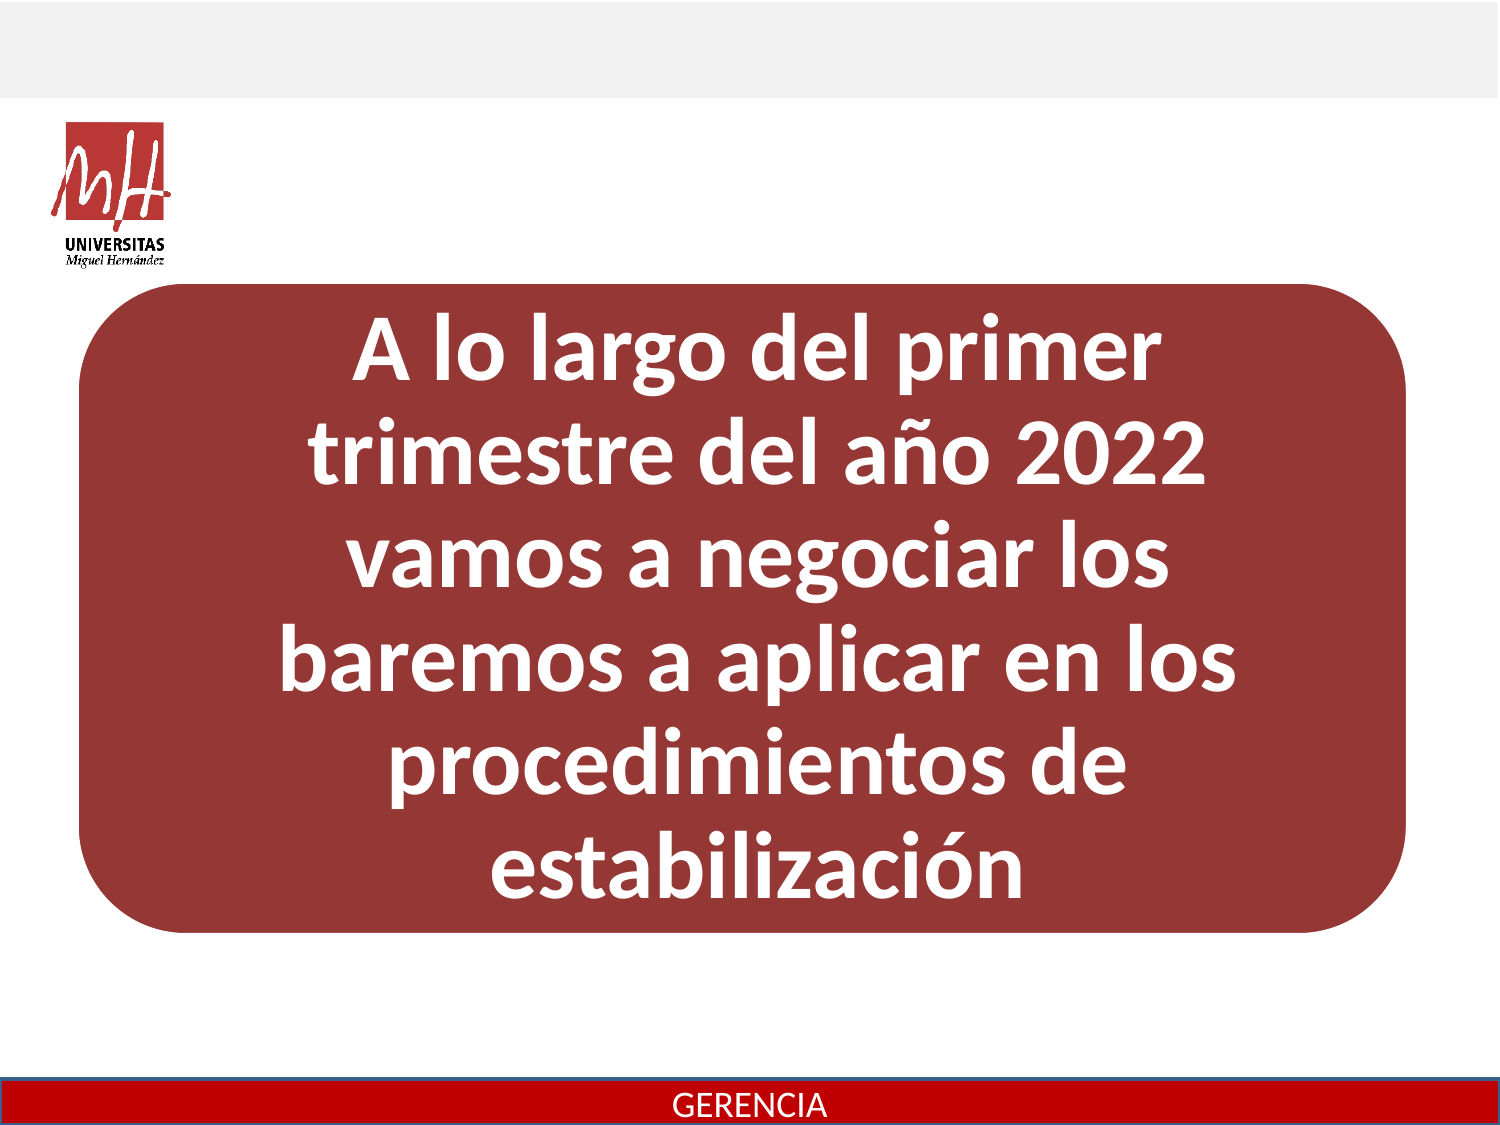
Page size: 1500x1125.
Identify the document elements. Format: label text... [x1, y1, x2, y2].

text_box GERENCIA [0, 1077, 1500, 1125]
picture [41, 113, 180, 277]
text_box [0, 2, 1498, 98]
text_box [76, 276, 1409, 941]
